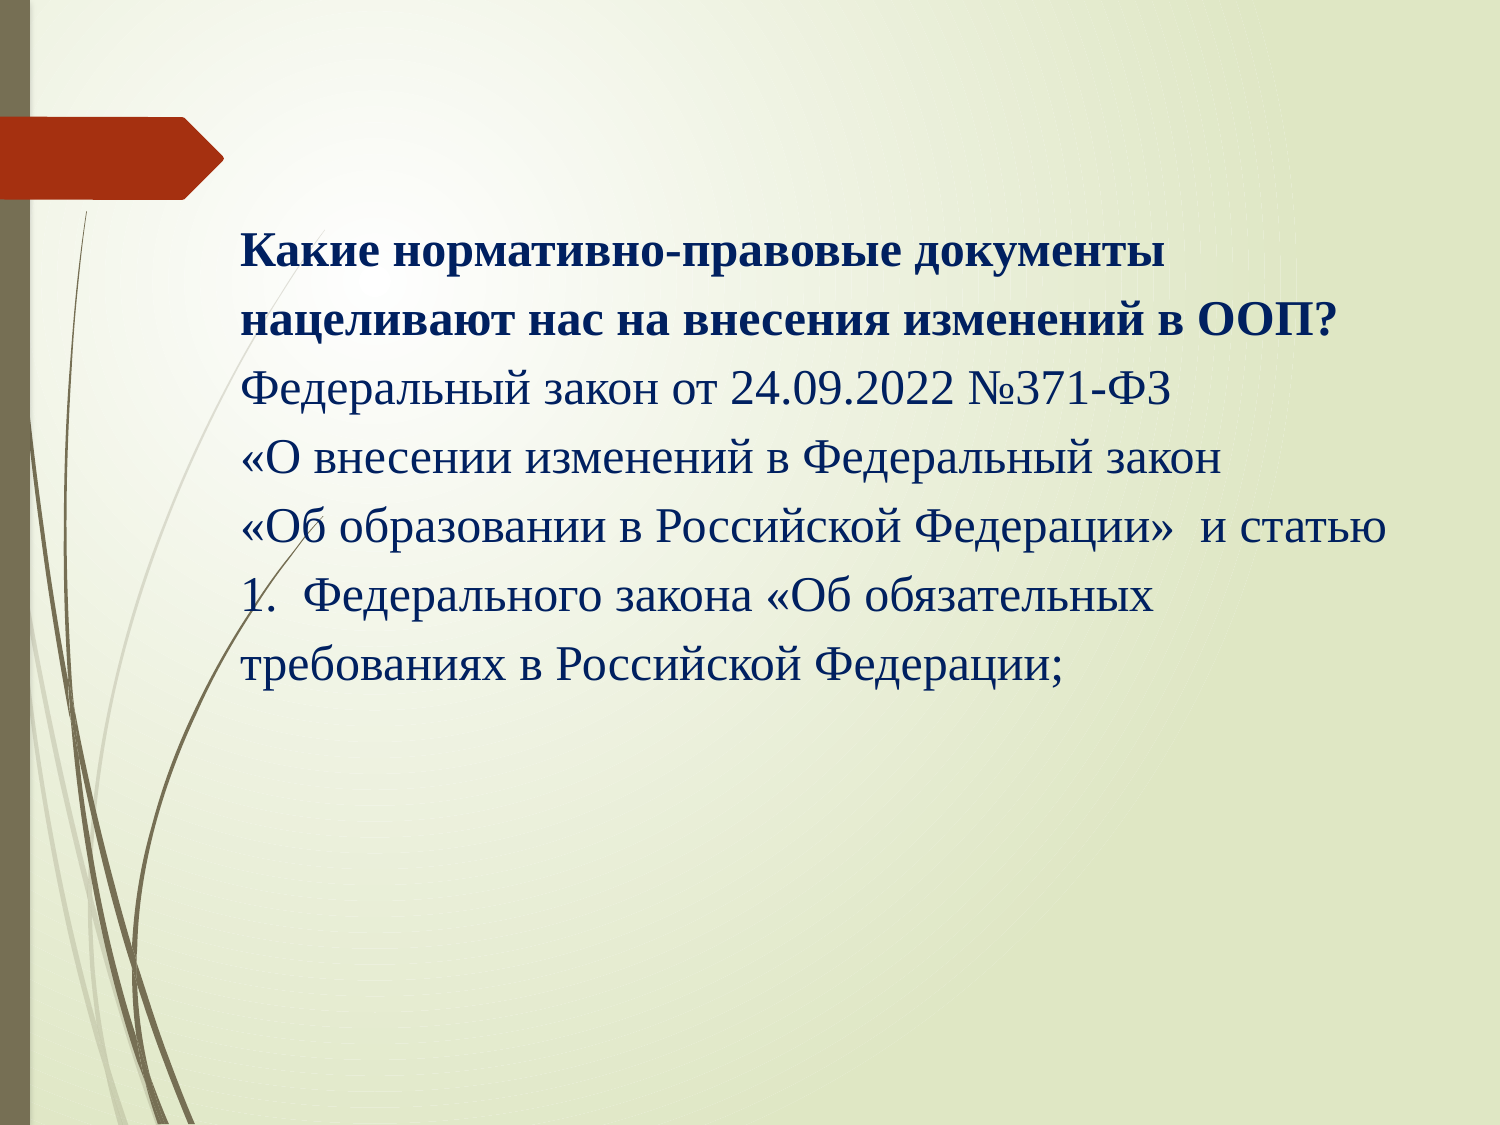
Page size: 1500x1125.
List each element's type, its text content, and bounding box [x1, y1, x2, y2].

title Какие нормативно-правовые документы нацеливают нас на внесения изменений в ООП? Федеральный закон от 24.09.2022 №371-ФЗ «О внесении изменений в Федеральный закон «Об образовании в Российской Федерации» и статью 1. Федерального закона «Об обязательных требованиях в Российской Федерации; [225, 200, 1425, 1025]
